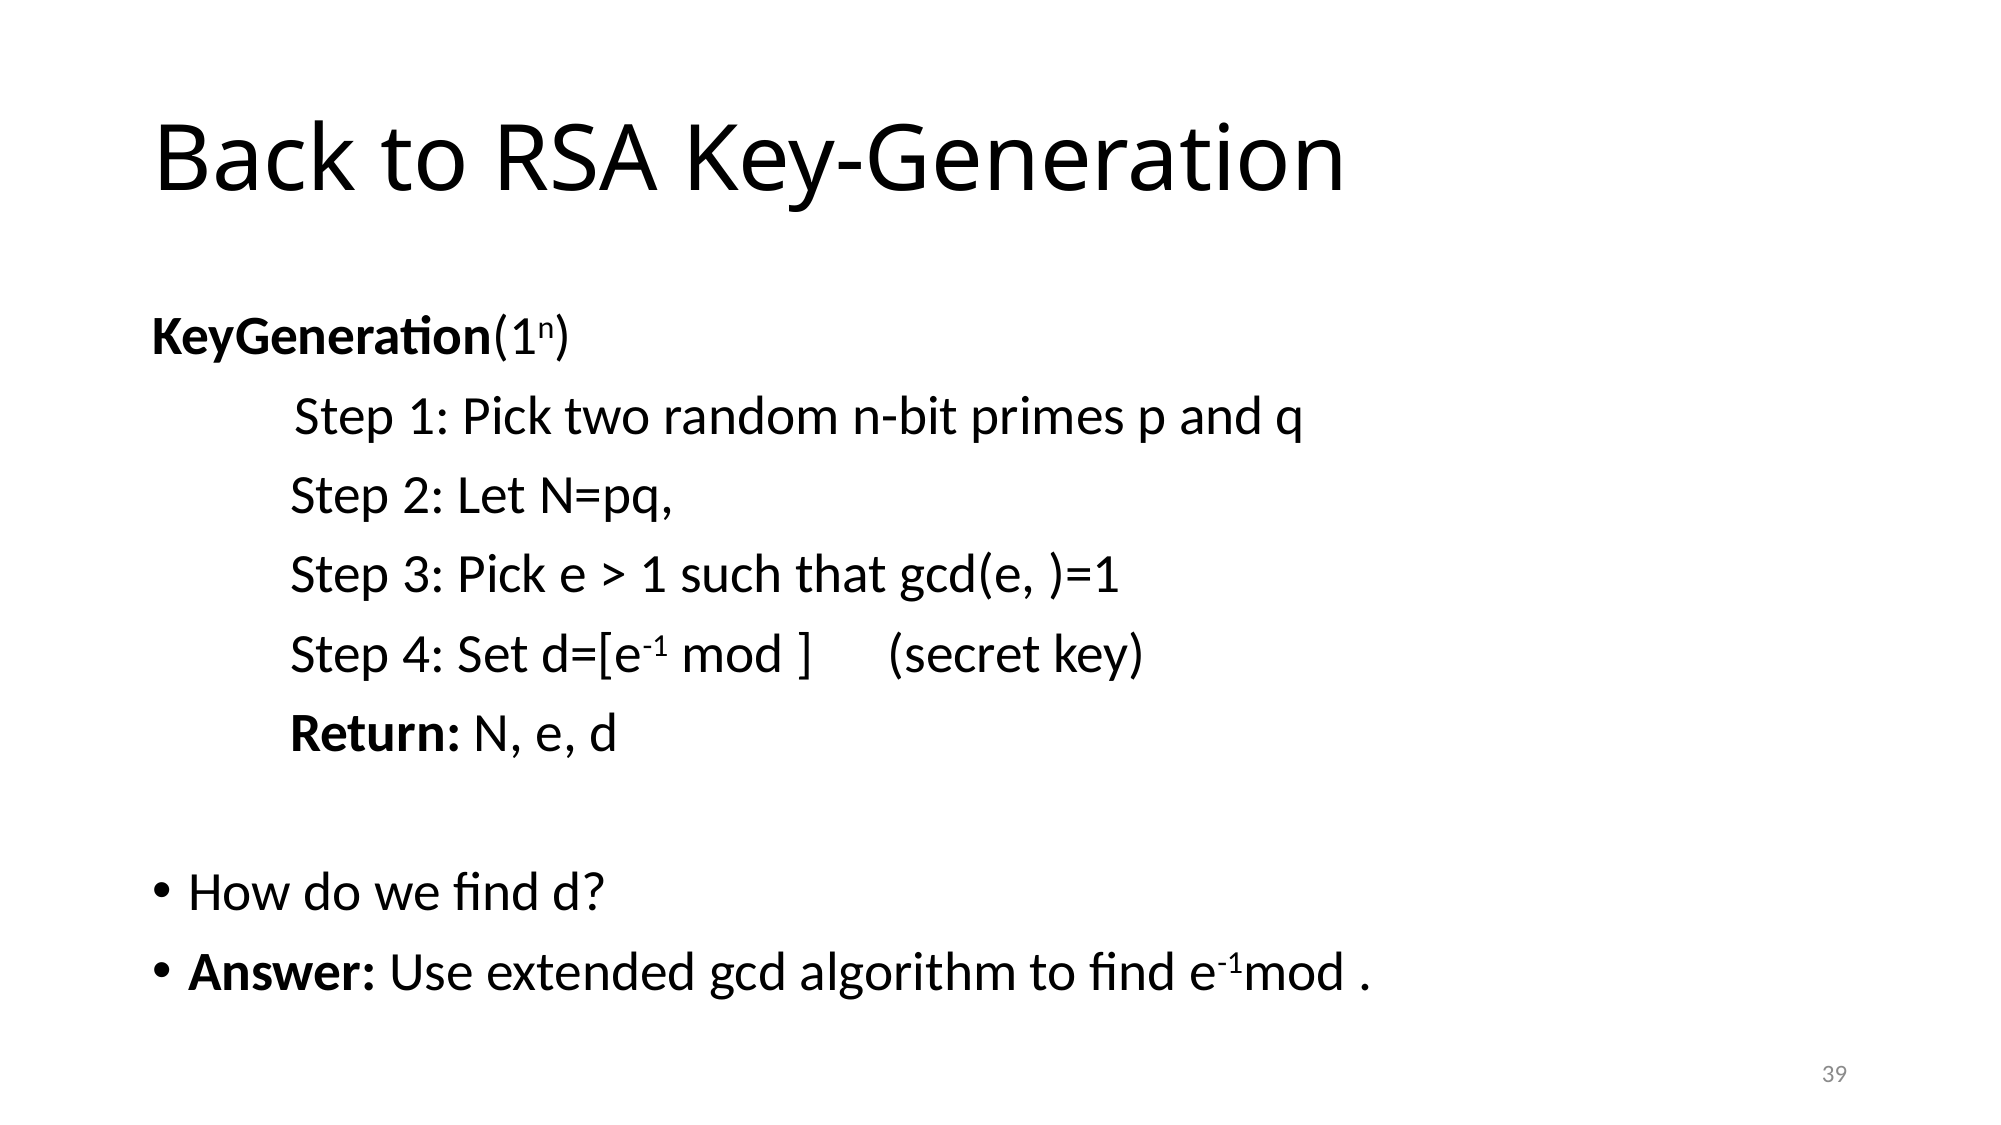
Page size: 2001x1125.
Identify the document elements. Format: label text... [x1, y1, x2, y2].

slide_number 39 [1412, 1042, 1863, 1103]
title Back to RSA Key-Generation [137, 51, 1863, 270]
